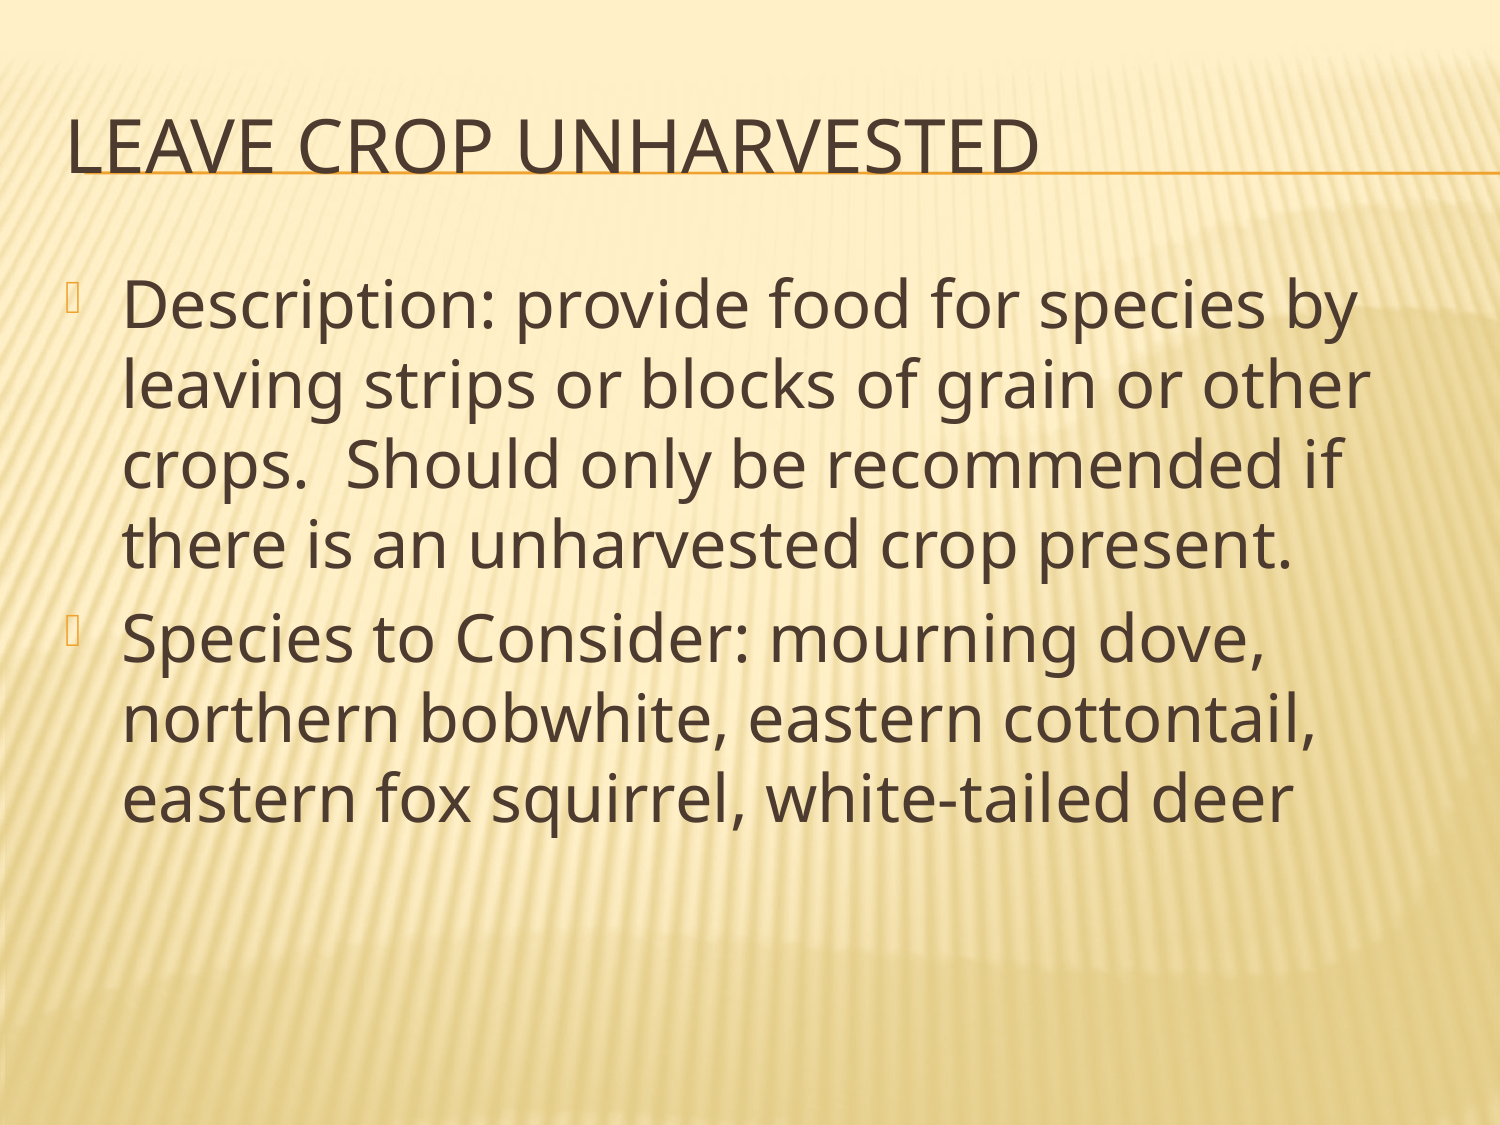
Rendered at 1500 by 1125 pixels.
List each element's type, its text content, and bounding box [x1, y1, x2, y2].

list Description: provide food for species by leaving strips or blocks of grain or other crops. Should only be recommended if there is an unharvested crop present. Species to Consider: mourning dove, northern bobwhite, eastern cottontail, eastern fox squirrel, white-tailed deer [50, 254, 1475, 998]
title Leave crop unharvested [50, 75, 1475, 213]
